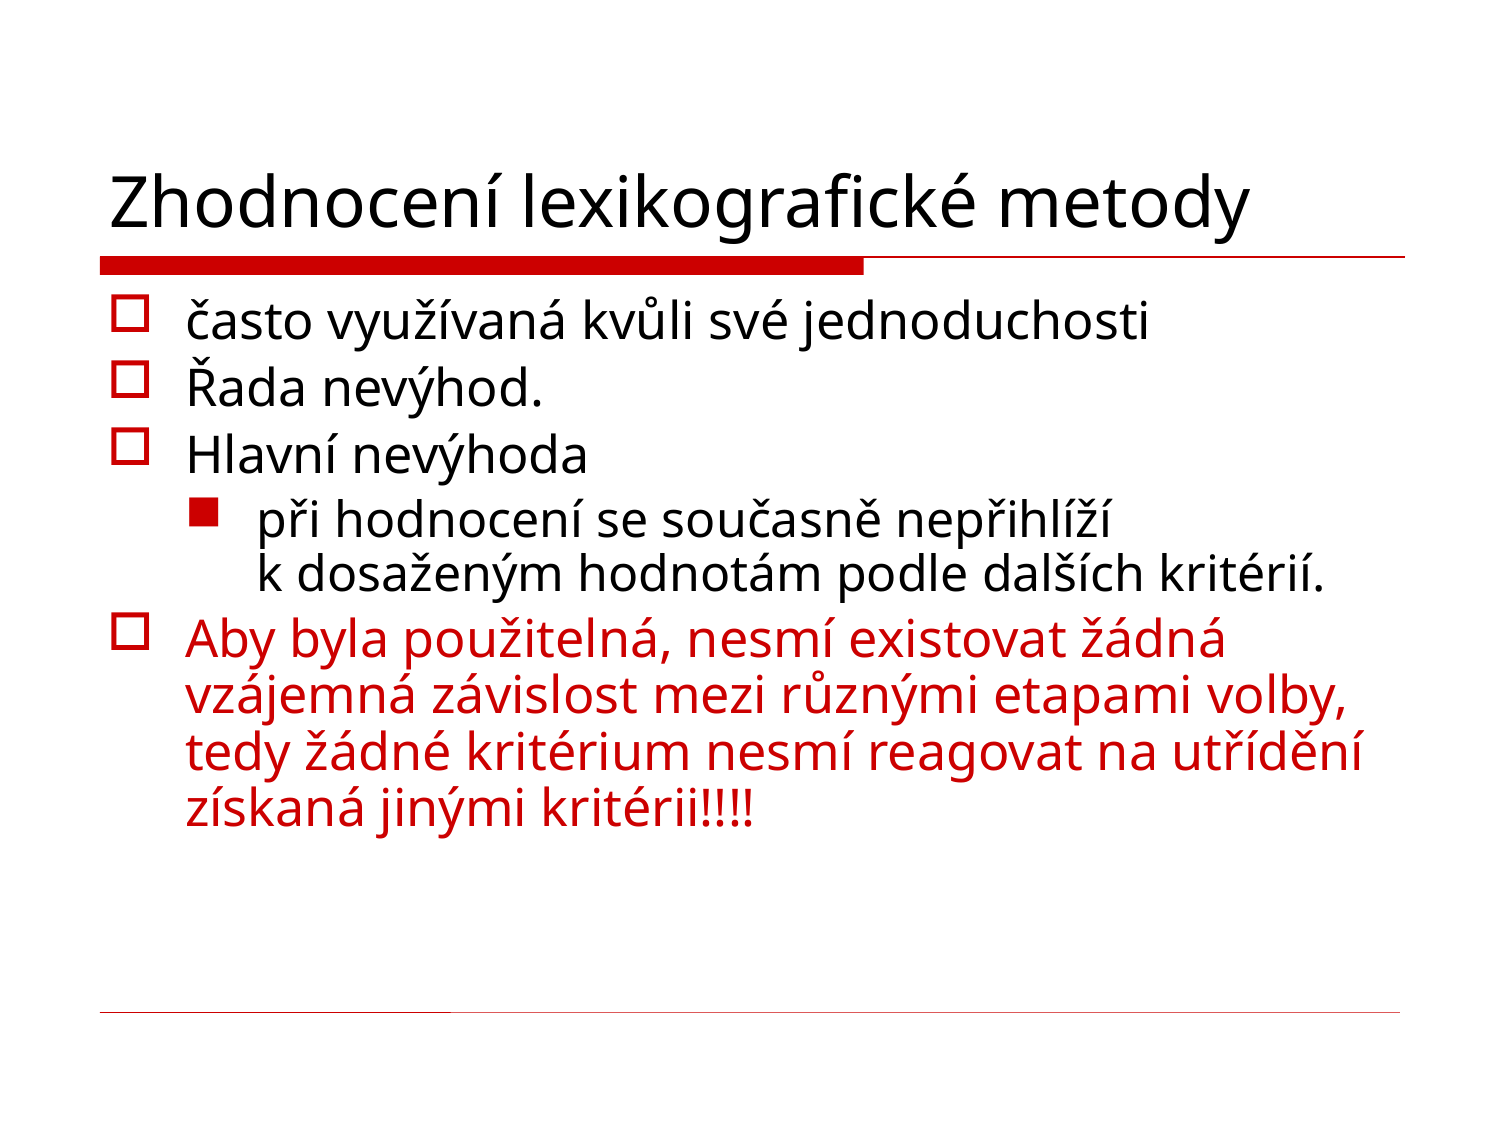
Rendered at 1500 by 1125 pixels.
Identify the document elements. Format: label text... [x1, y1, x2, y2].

list často využívaná kvůli své jednoduchosti Řada nevýhod. Hlavní nevýhoda při hodnocení se současně nepřihlíží k dosaženým hodnotám podle dalších kritérií. Aby byla použitelná, nesmí existovat žádná vzájemná závislost mezi různými etapami volby, tedy žádné kritérium nesmí reagovat na utřídění získaná jinými kritérii!!!! [92, 287, 1406, 988]
title Zhodnocení lexikografické metody [94, 50, 1407, 250]
